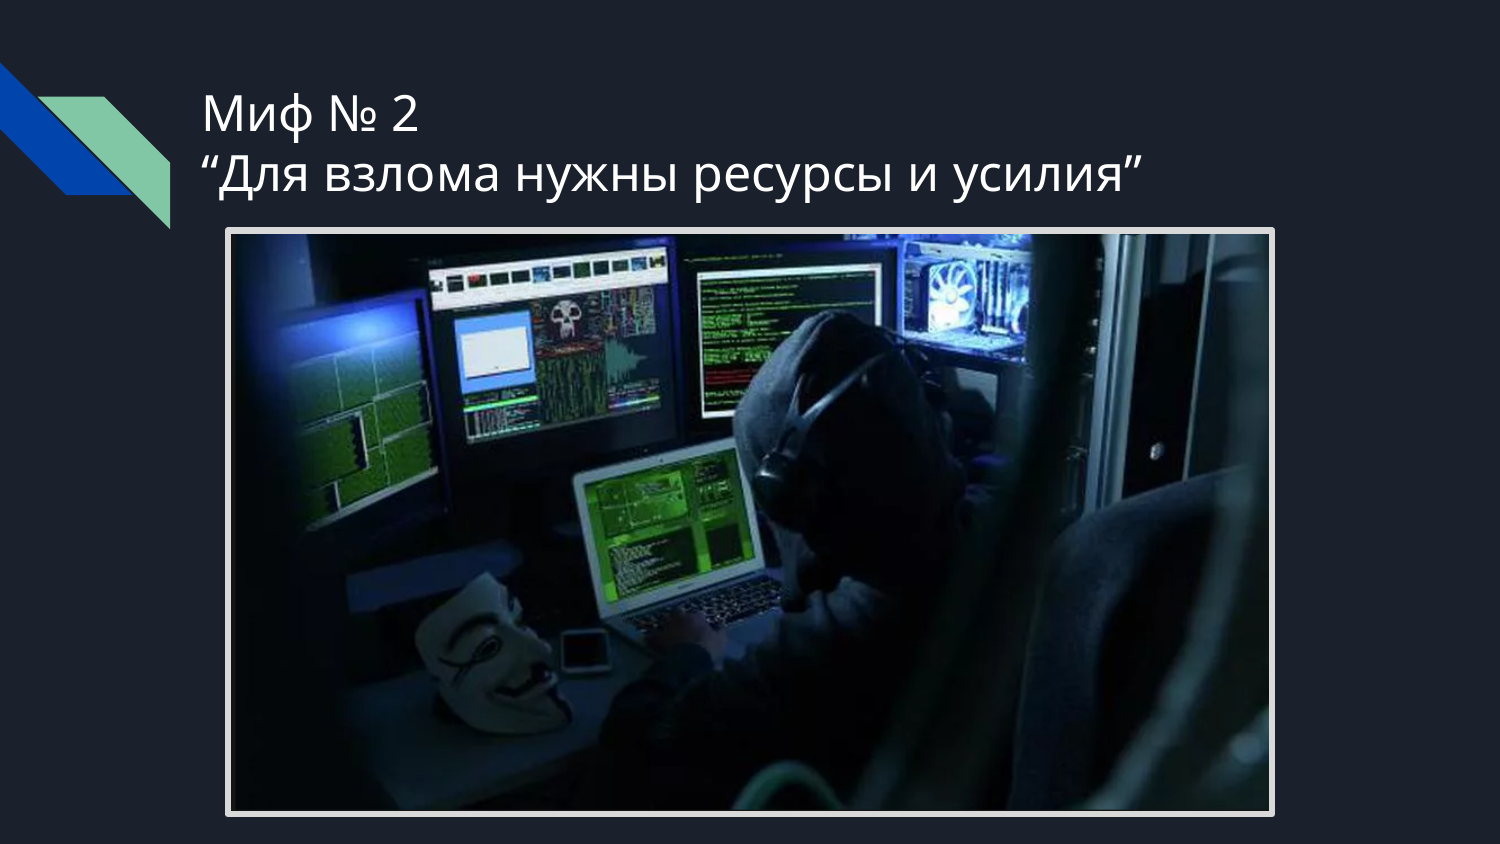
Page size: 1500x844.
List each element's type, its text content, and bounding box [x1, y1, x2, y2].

title Миф № 2 “Для взлома нужны ресурсы и усилия” [186, 66, 1341, 217]
picture [230, 233, 1270, 812]
